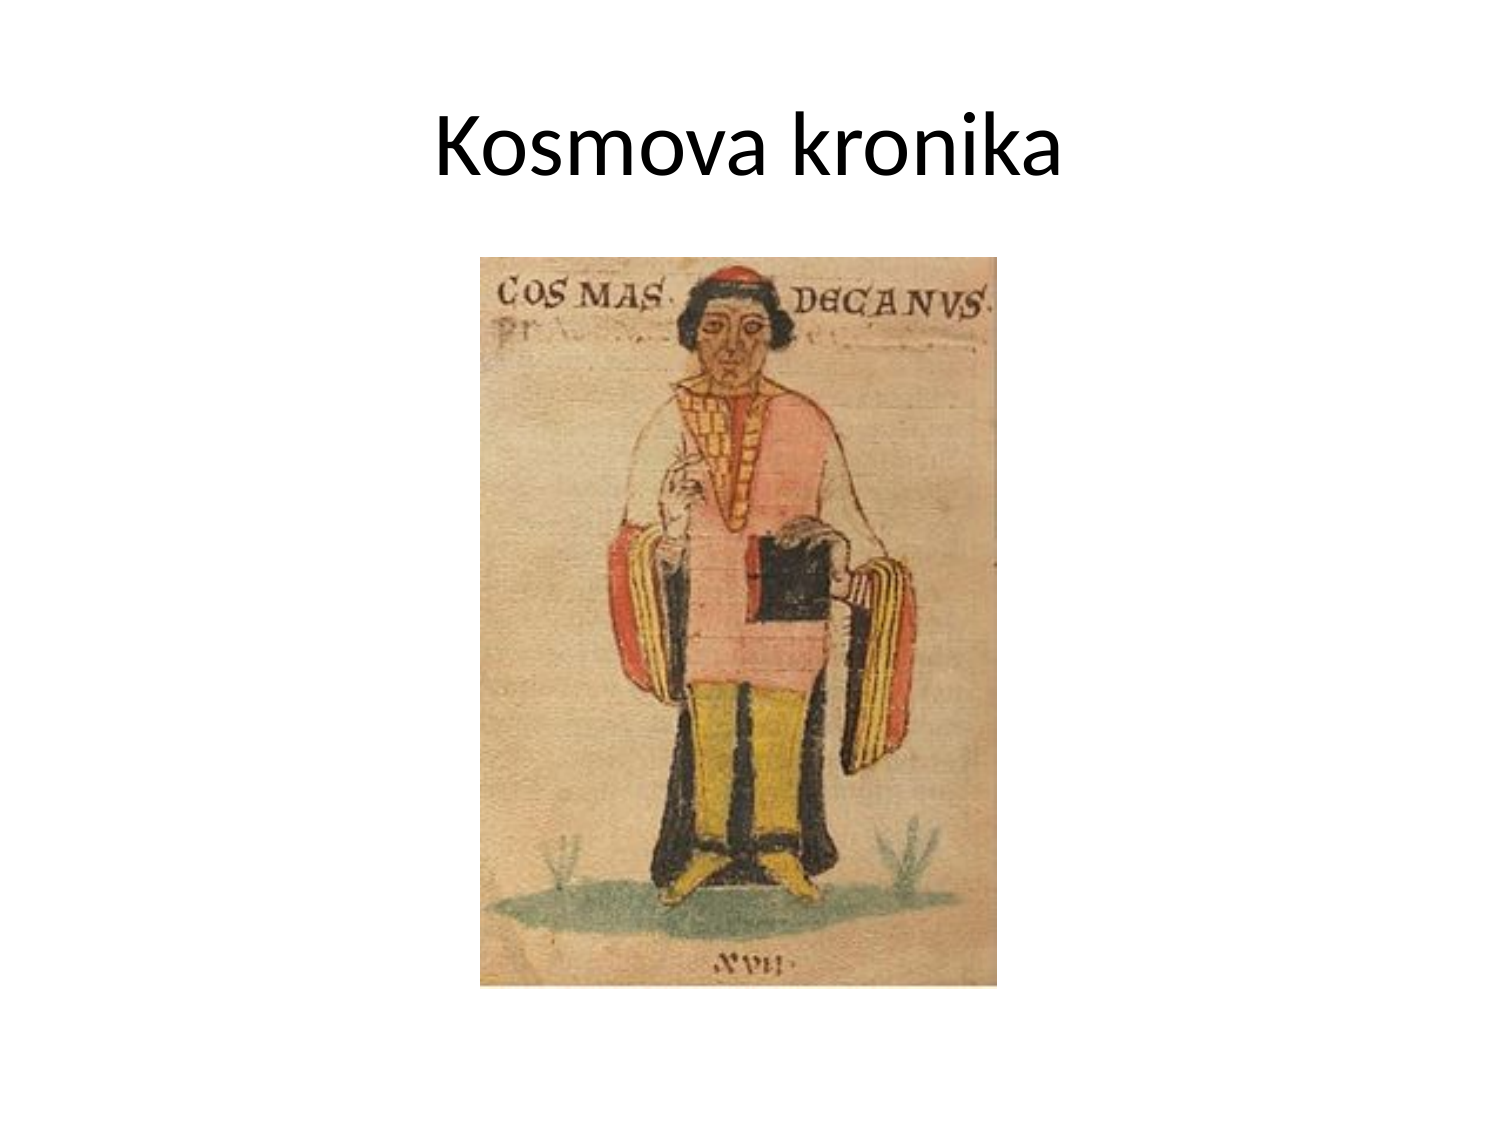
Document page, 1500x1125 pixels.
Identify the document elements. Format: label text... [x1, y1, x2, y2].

title Kosmova kronika [75, 45, 1425, 233]
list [480, 257, 997, 990]
